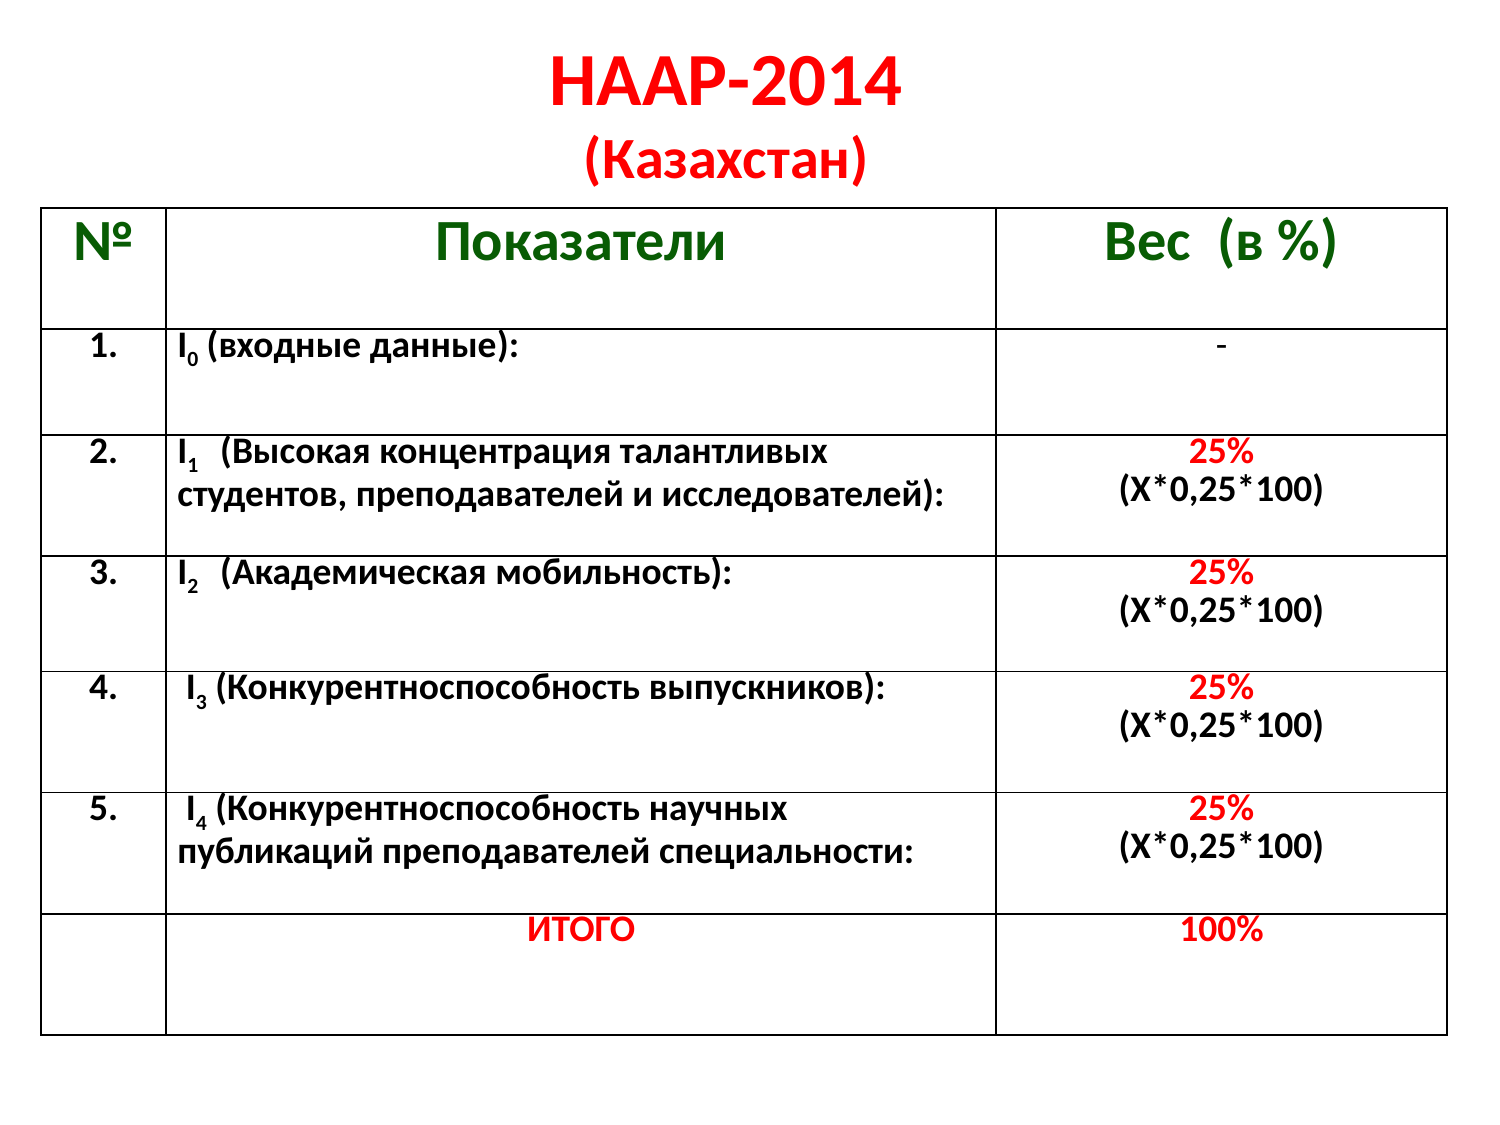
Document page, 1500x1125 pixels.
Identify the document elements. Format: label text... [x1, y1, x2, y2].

table_cell 1. [42, 330, 165, 434]
table_cell - [997, 330, 1446, 434]
table_cell I4 (Конкурентноспособность научных публикаций преподавателей специальности: [167, 793, 995, 913]
table_cell I3 (Конкурентноспособность выпускников): [167, 672, 995, 792]
table_header № [42, 209, 165, 328]
table_cell 2. [42, 436, 165, 555]
table_cell I2 (Академическая мобильность): [167, 557, 995, 671]
table_cell 5. [42, 793, 165, 913]
table_cell 3. [42, 557, 165, 671]
table_cell ИТОГО [167, 915, 995, 1034]
title НААР-2014 (Казахстан) [230, 12, 1223, 207]
table_cell 4. [42, 672, 165, 792]
table_cell 100% [997, 915, 1446, 1034]
table_cell 25% (Х*0,25*100) [997, 793, 1446, 913]
table_cell I0 (входные данные): [167, 330, 995, 434]
table_cell 25% (Х*0,25*100) [997, 557, 1446, 671]
table_cell [42, 915, 165, 1034]
table_header Вес (в %) [997, 209, 1446, 328]
table_cell I1 (Высокая концентрация талантливых студентов, преподавателей и исследователей): [167, 436, 995, 555]
table_cell 25% (Х*0,25*100) [997, 436, 1446, 555]
table_header Показатели [167, 209, 995, 328]
table_cell 25% (Х*0,25*100) [997, 672, 1446, 792]
